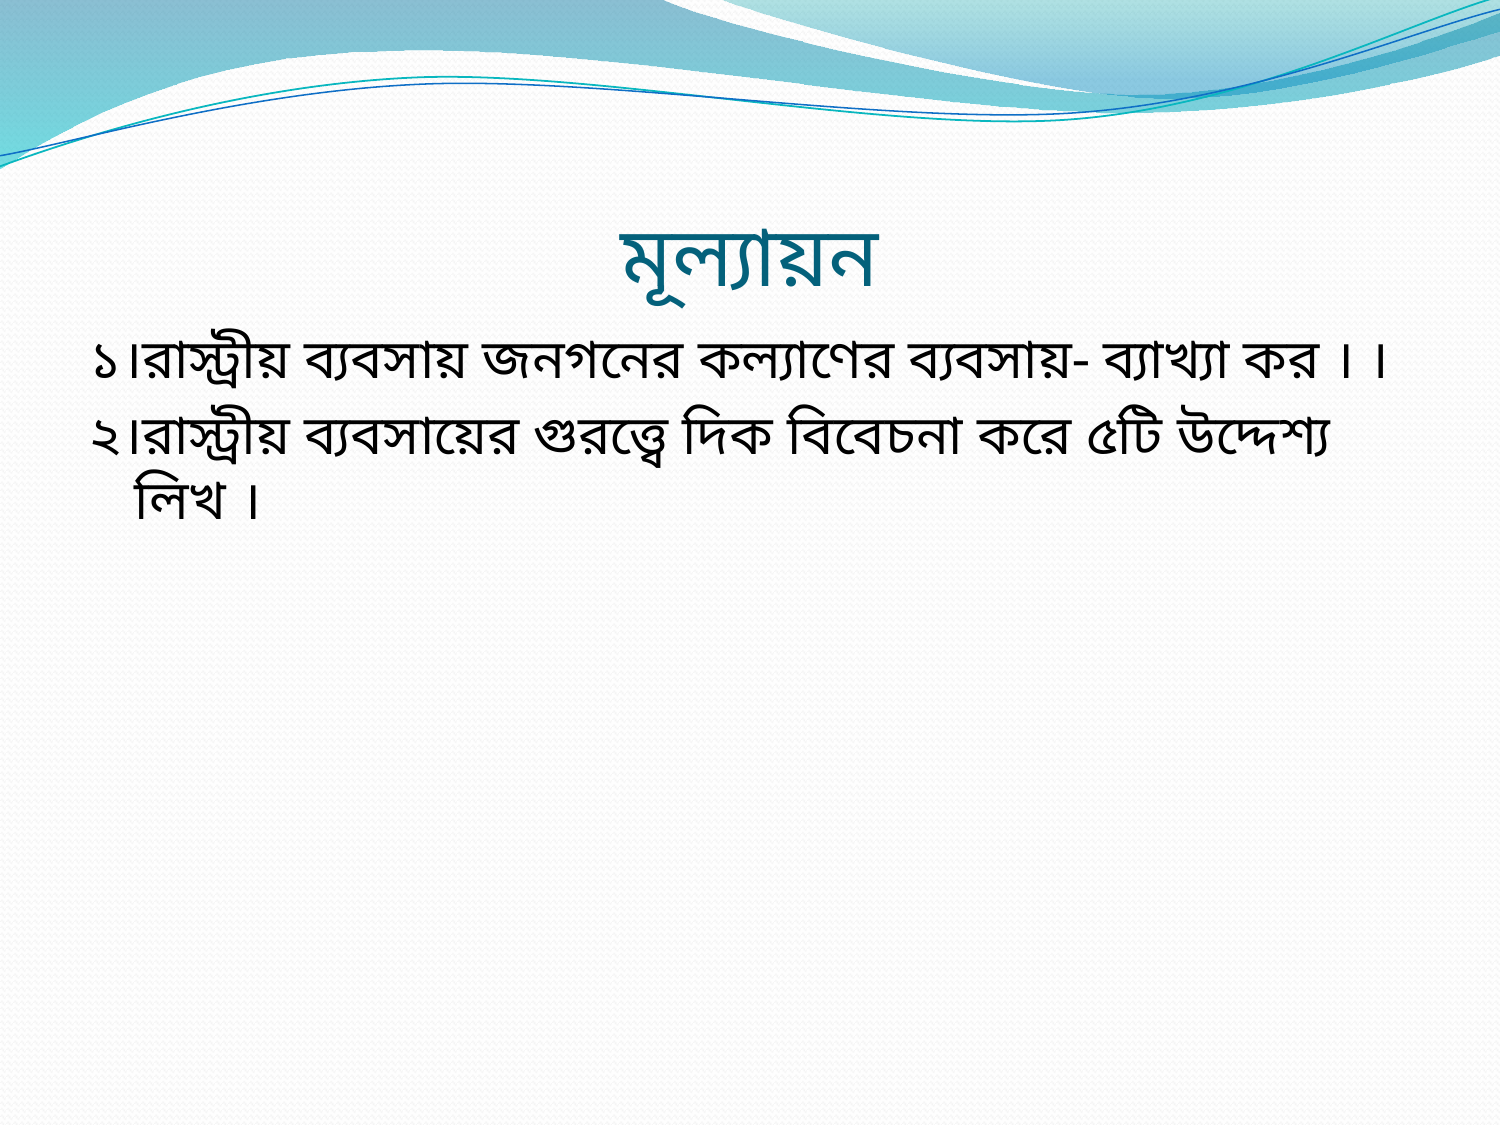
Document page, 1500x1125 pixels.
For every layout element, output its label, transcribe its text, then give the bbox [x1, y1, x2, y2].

title মূল্যায়ন [75, 115, 1425, 303]
list ১।রাস্ট্রীয় ব্যবসায় জনগনের কল্যাণের ব্যবসায়- ব্যাখ্যা কর । । ২।রাস্ট্রীয় ব্যবসায়ের গুরত্ত্বে দিক বিবেচনা করে ৫টি উদ্দেশ্য লিখ । [75, 317, 1425, 1038]
